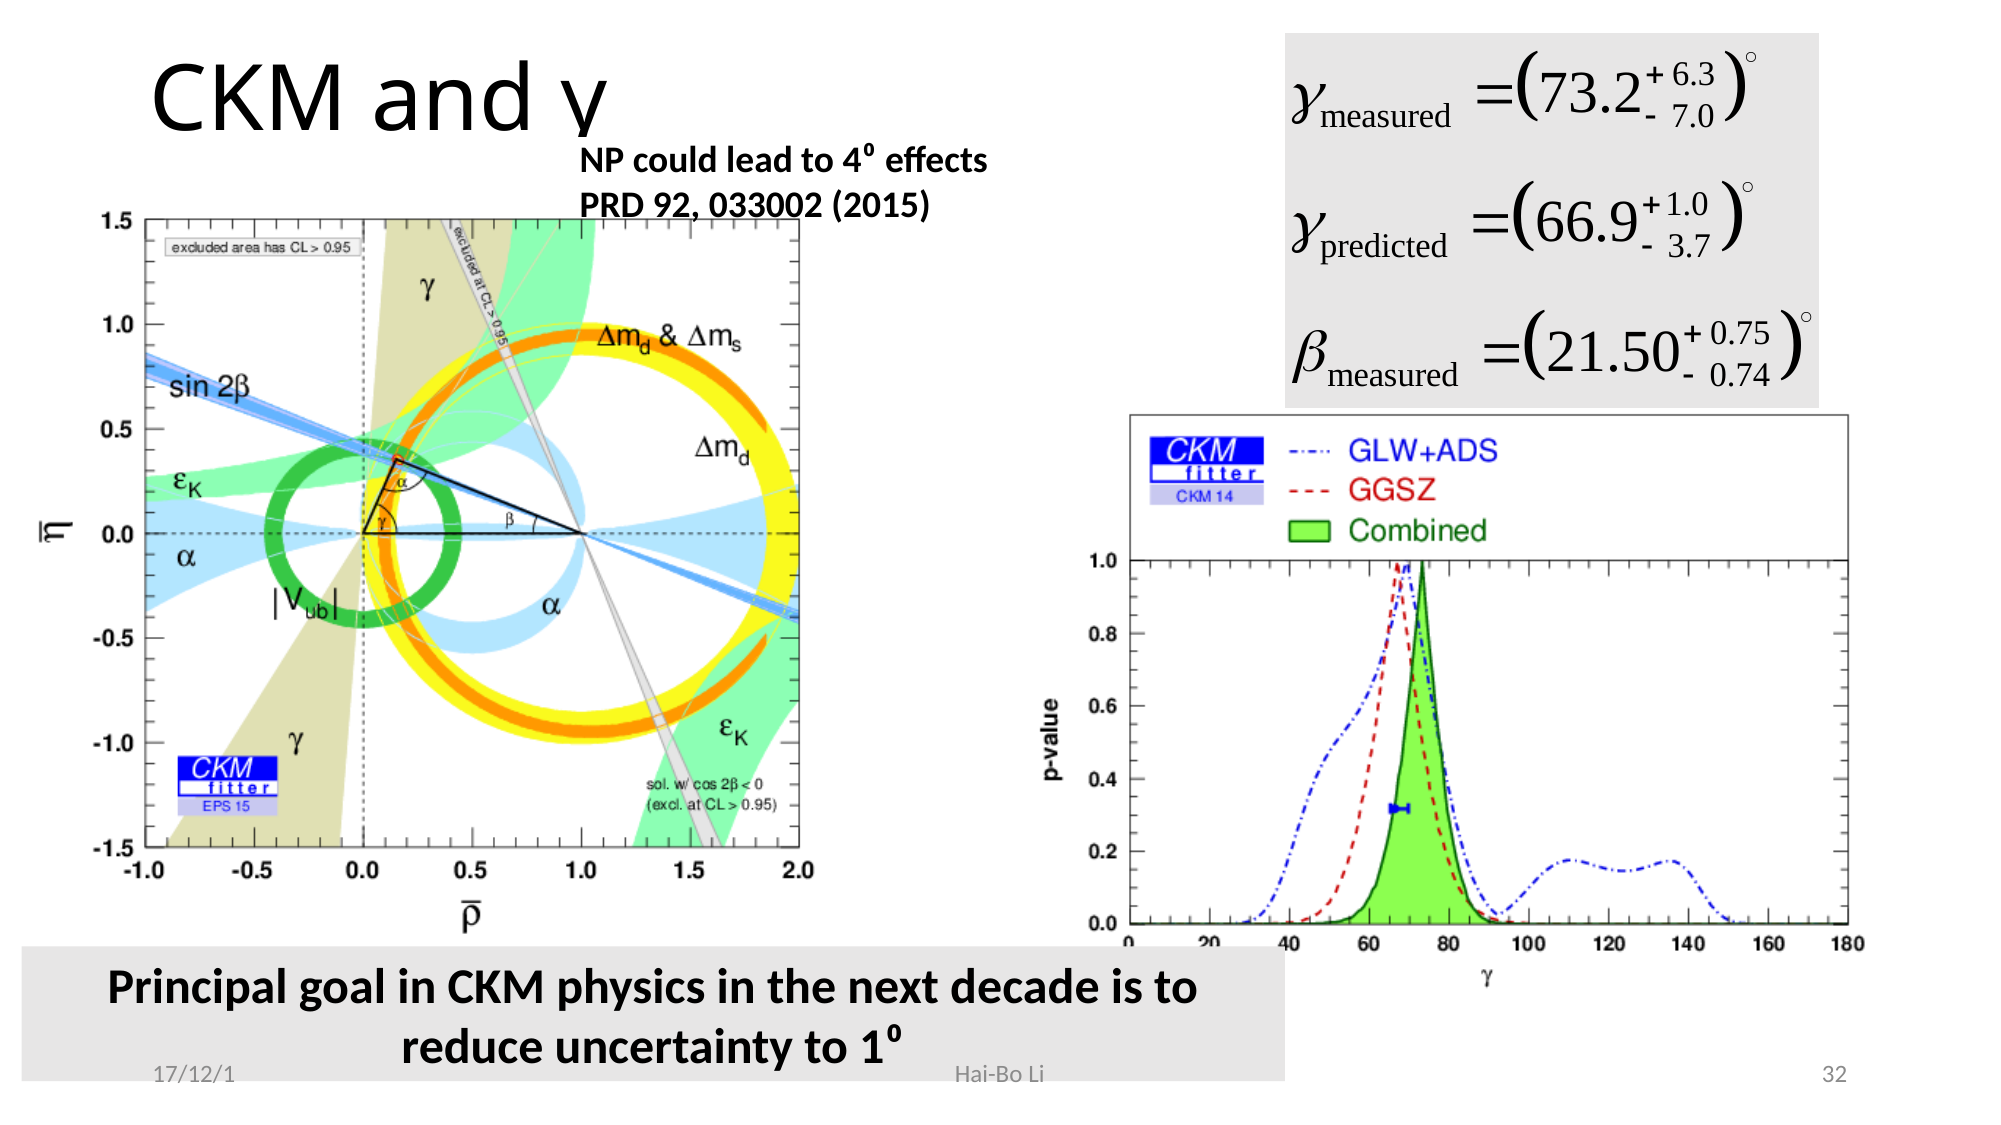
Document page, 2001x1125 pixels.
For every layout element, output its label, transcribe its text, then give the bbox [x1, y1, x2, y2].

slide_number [137, 1042, 588, 1103]
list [1006, 366, 1893, 1015]
title CKM and γ [134, 0, 1860, 210]
footer Hai-Bo Li [662, 1042, 1338, 1103]
text_box NP could lead to 4⁰ effects PRD 92, 033002 (2015) [564, 127, 1004, 233]
picture [13, 137, 841, 963]
slide_number 32 [1412, 1042, 1863, 1103]
text_box Principal goal in CKM physics in the next decade is to reduce uncertainty to 1⁰ [21, 946, 1285, 1082]
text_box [1284, 32, 1820, 408]
